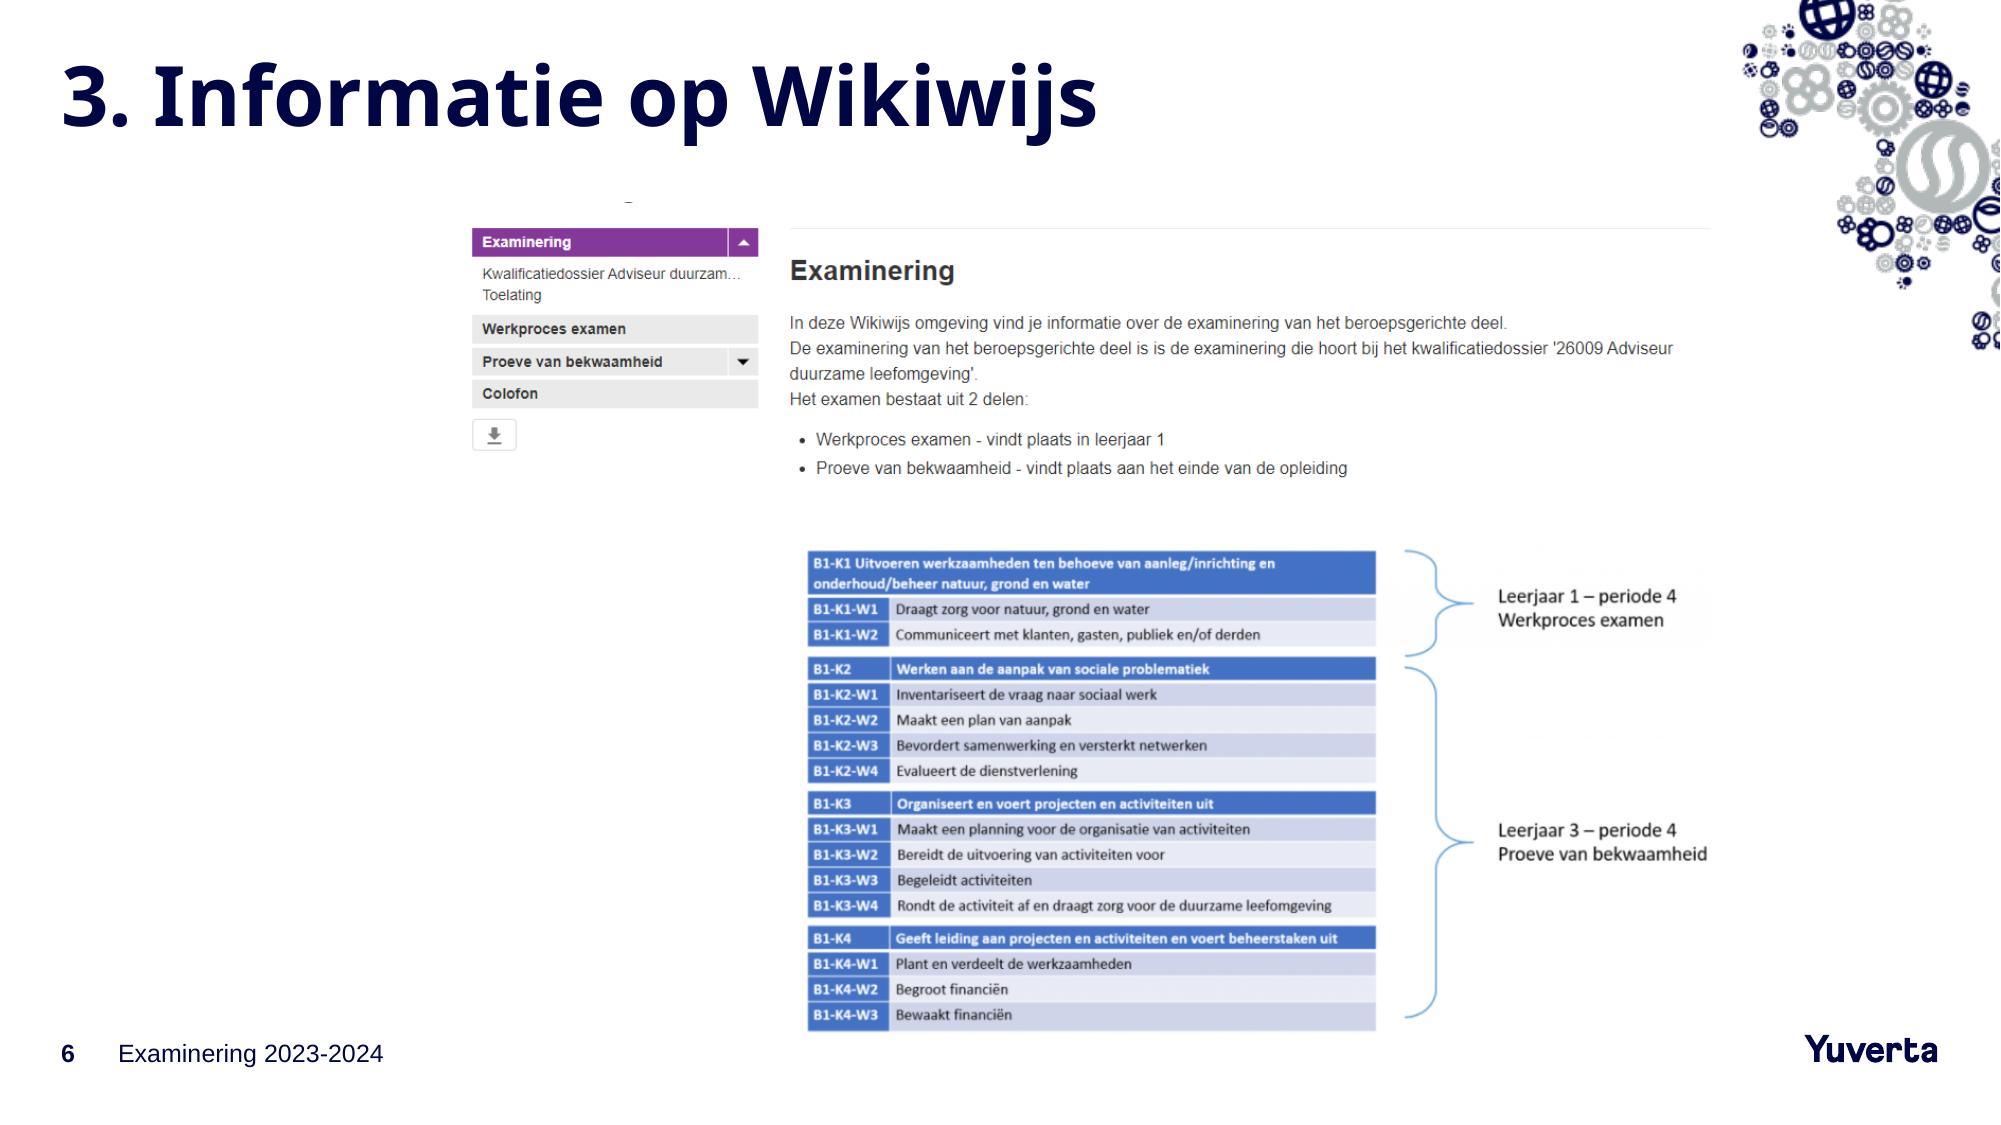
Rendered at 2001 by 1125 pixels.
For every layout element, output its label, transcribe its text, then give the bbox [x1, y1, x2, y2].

footer Examinering 2023-2024 [118, 1037, 987, 1073]
slide_number 6 [60, 1037, 113, 1073]
picture [0, 0, 2000, 1125]
title 3. Informatie op Wikiwijs [60, 48, 1720, 239]
